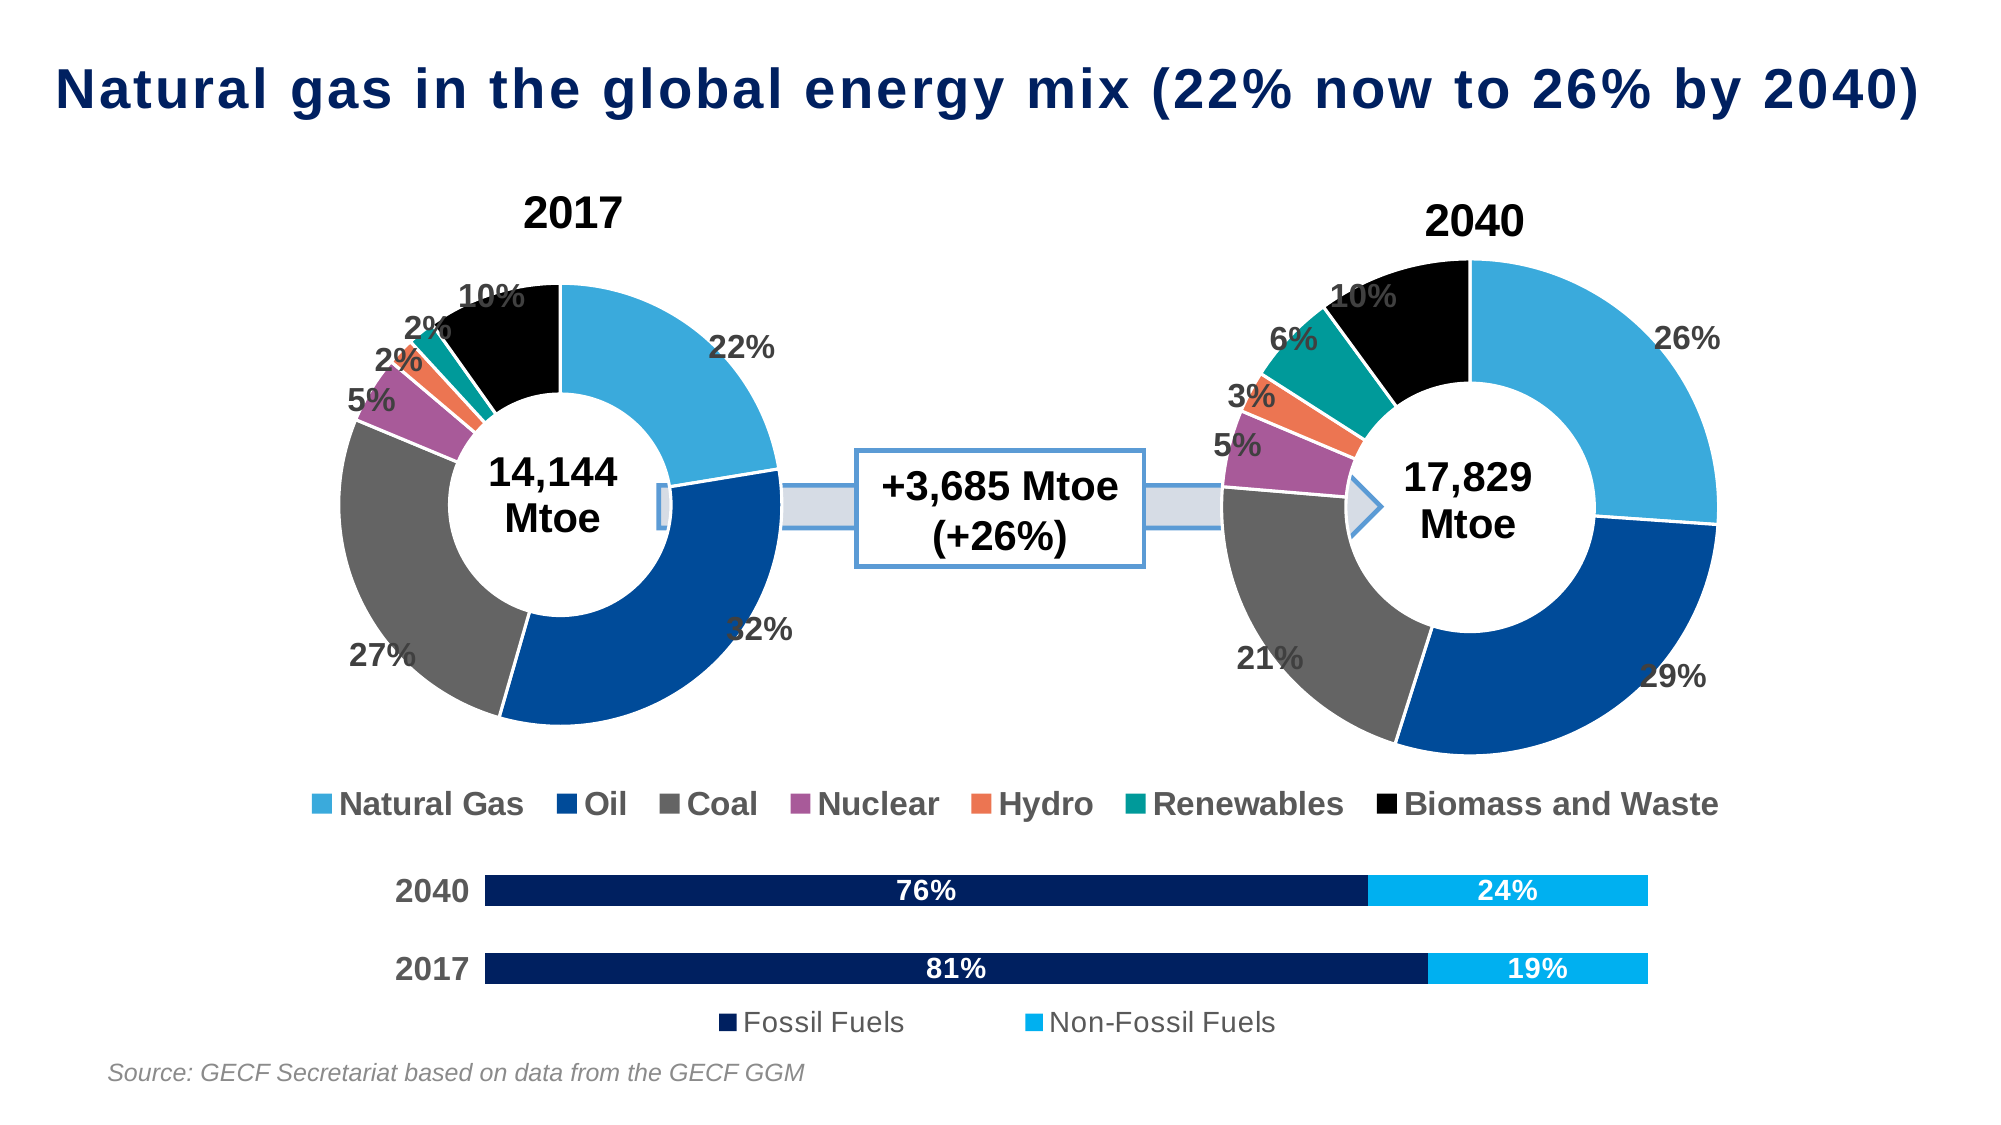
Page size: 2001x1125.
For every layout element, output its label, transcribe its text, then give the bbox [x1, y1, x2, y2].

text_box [265, 167, 1756, 779]
title Natural gas in the global energy mix (22% now to 26% by 2040) [40, 0, 1960, 180]
chart [244, 779, 1794, 1055]
text_box Source: GECF Secretariat based on data from the GECF GGM [56, 1050, 857, 1093]
